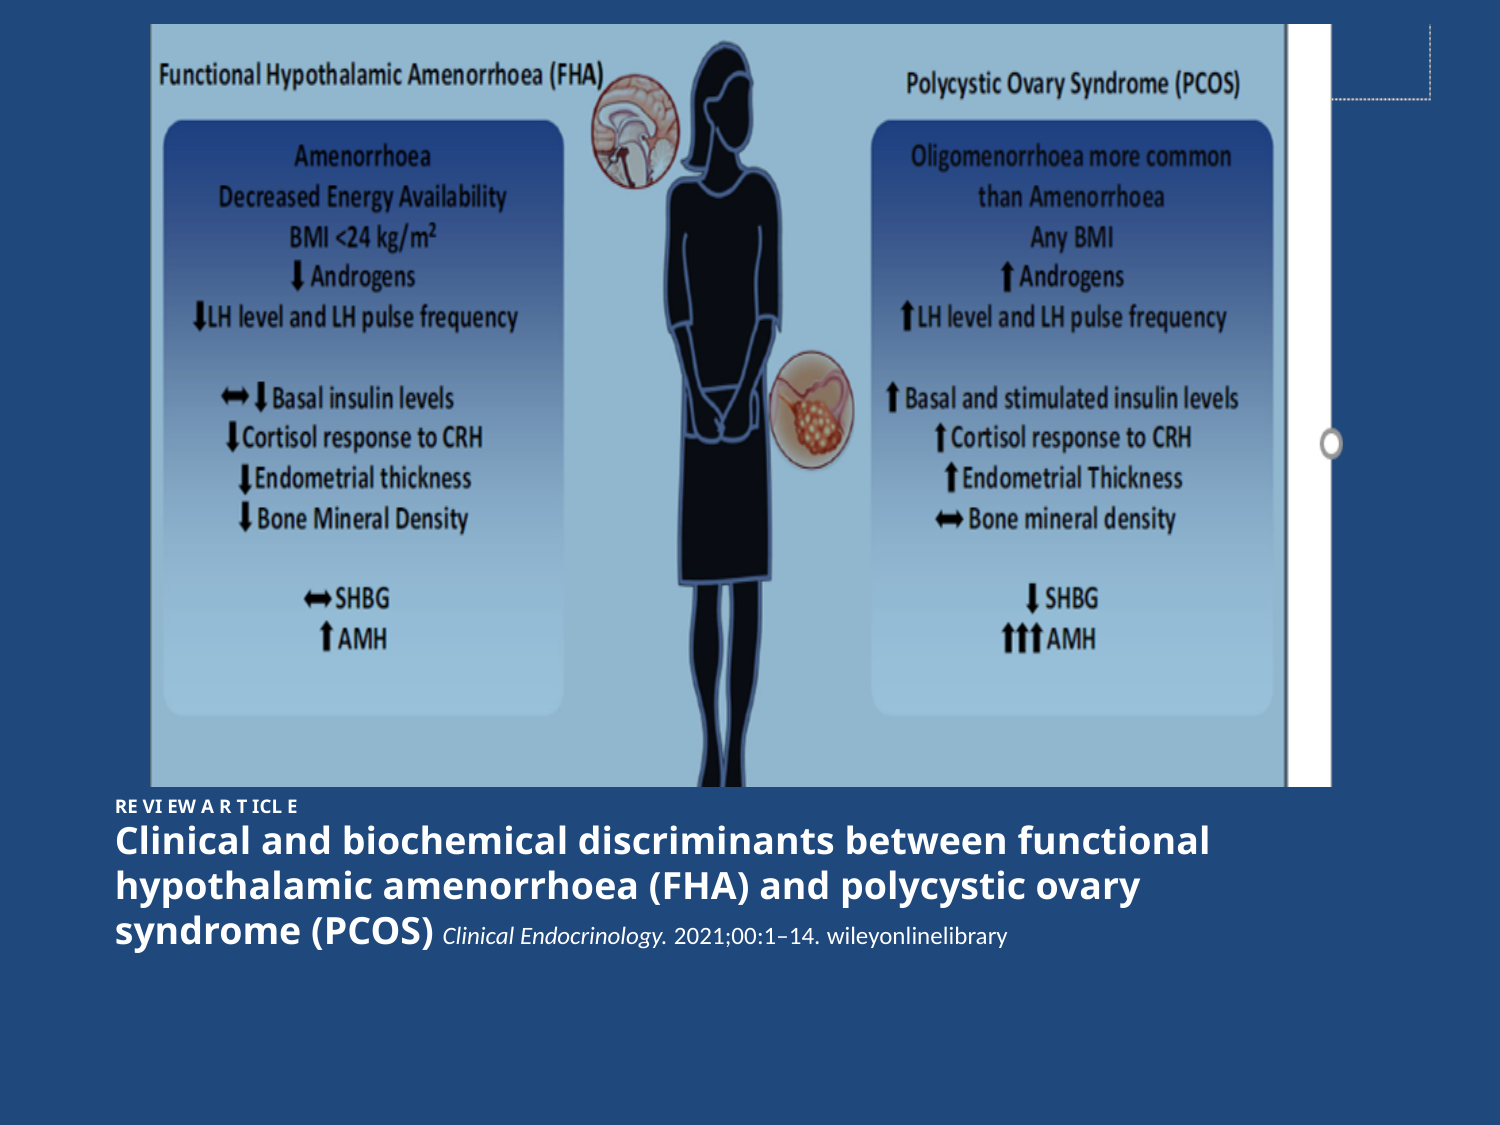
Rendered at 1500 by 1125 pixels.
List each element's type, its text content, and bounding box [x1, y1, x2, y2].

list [149, 23, 1500, 787]
text_box RE VI EW A R T ICL E Clinical and biochemical discriminants between functional hypothalamic amenorrhoea (FHA) and polycystic ovary syndrome (PCOS) Clinical Endocrinology. 2021;00:1–14. ﻿wileyonlinelibrary [99, 787, 1400, 960]
